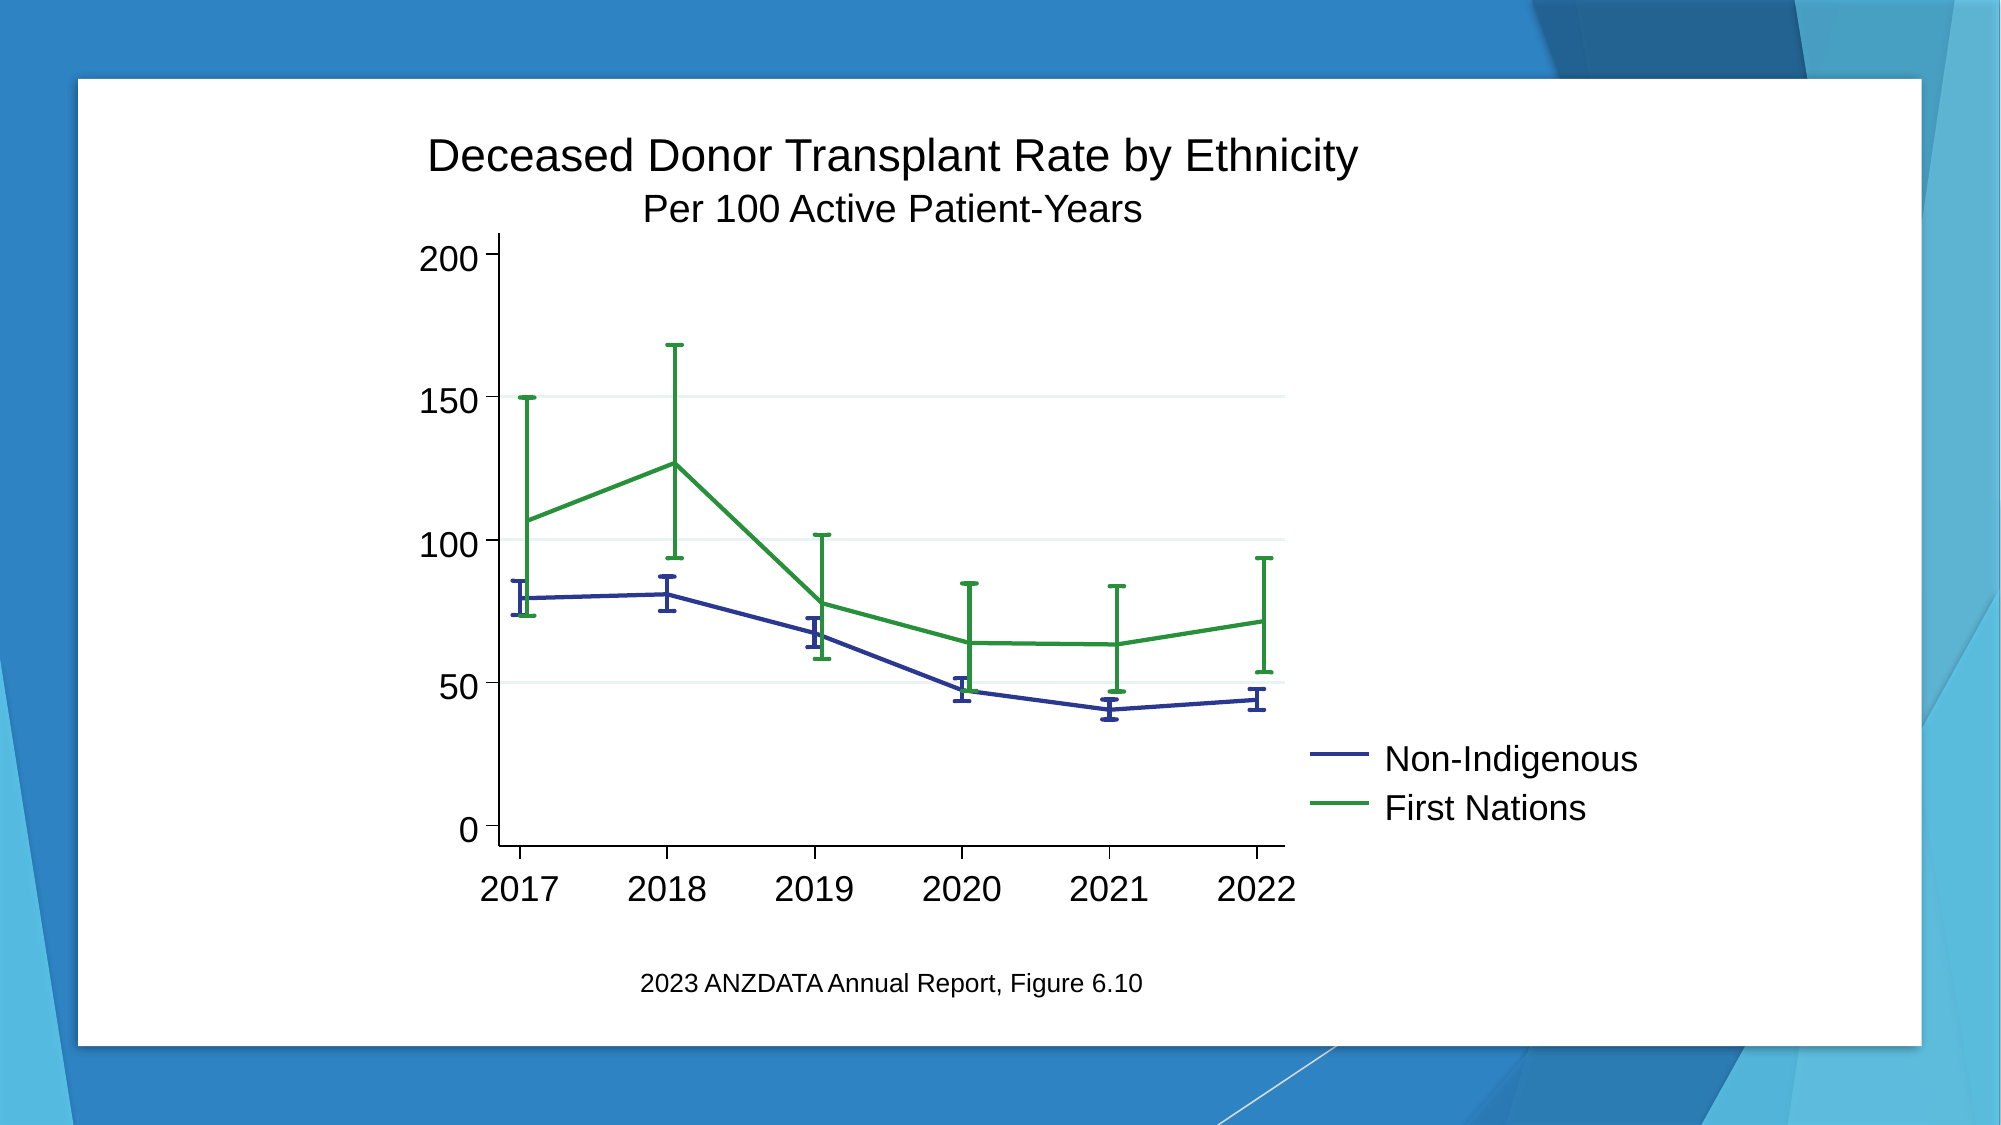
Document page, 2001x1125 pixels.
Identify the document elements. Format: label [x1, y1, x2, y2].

text_box [0, 0, 2000, 1125]
picture [350, 91, 1650, 1034]
